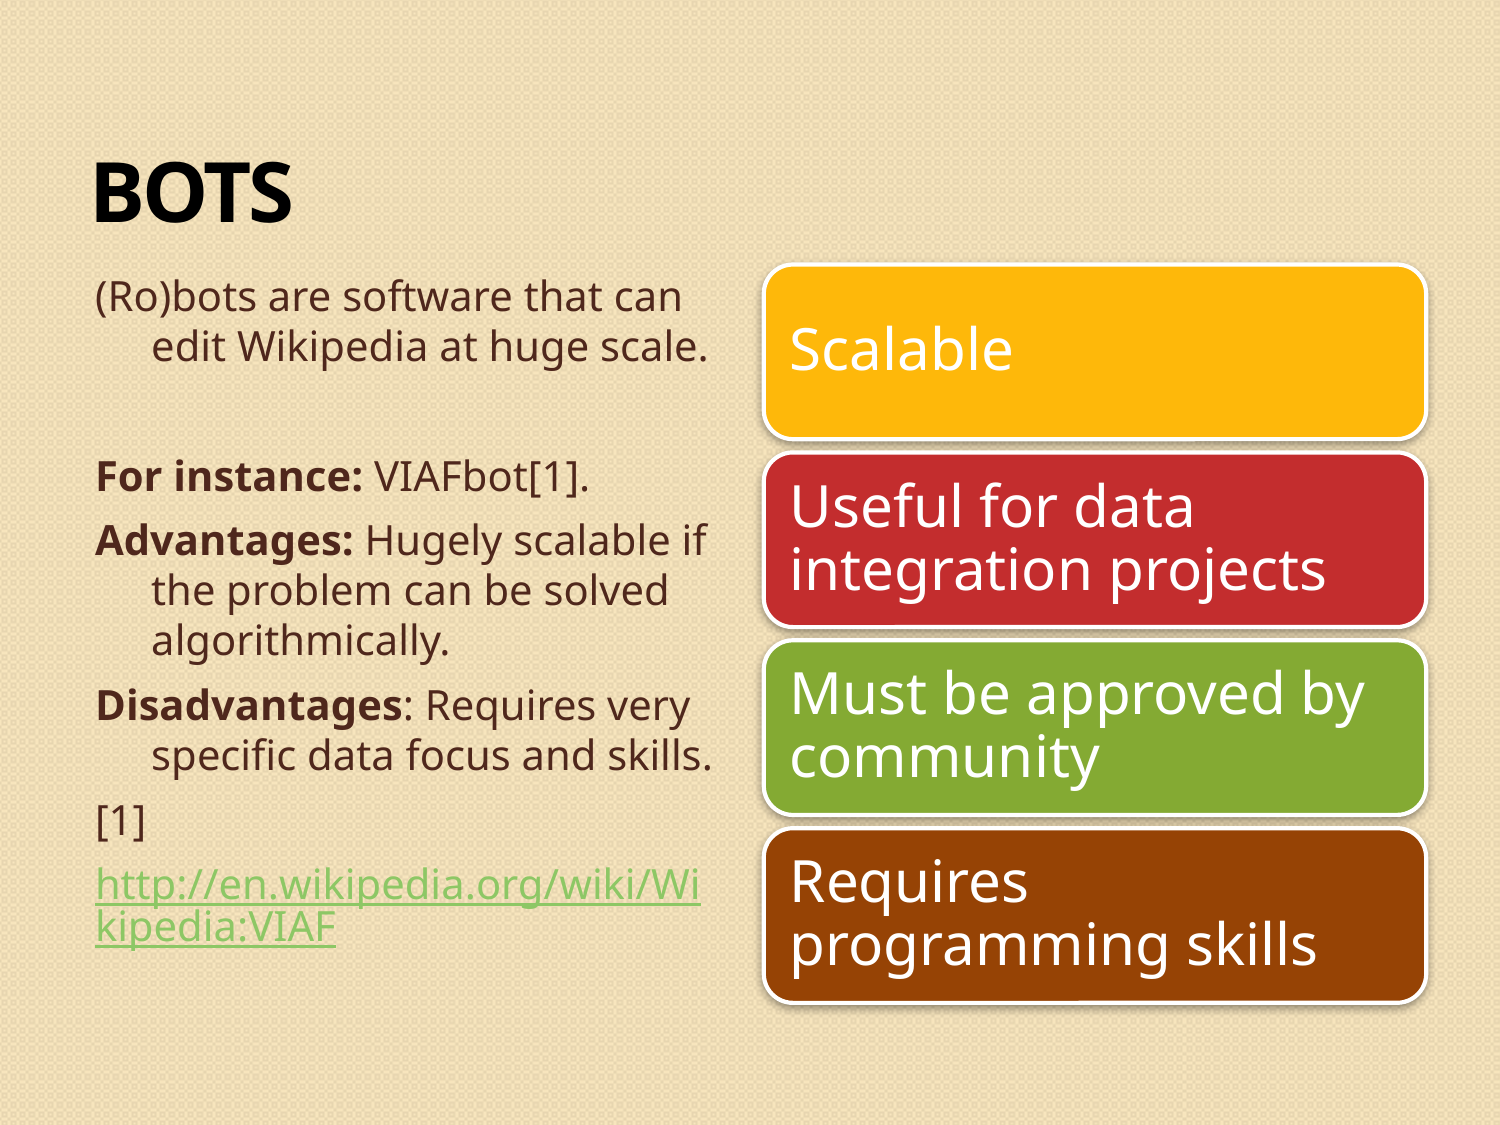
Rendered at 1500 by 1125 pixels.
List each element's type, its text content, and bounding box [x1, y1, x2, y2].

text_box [763, 262, 1427, 1006]
text_box (Ro)bots are software that can edit Wikipedia at huge scale. For instance: VIAFbot[1]. Advantages: Hugely scalable if the problem can be solved algorithmically. Disadvantages: Requires very specific data focus and skills. [1] http://en.wikipedia.org/wiki/Wikipedia:VIAF [74, 262, 738, 1005]
text_box Bots [74, 34, 1425, 247]
